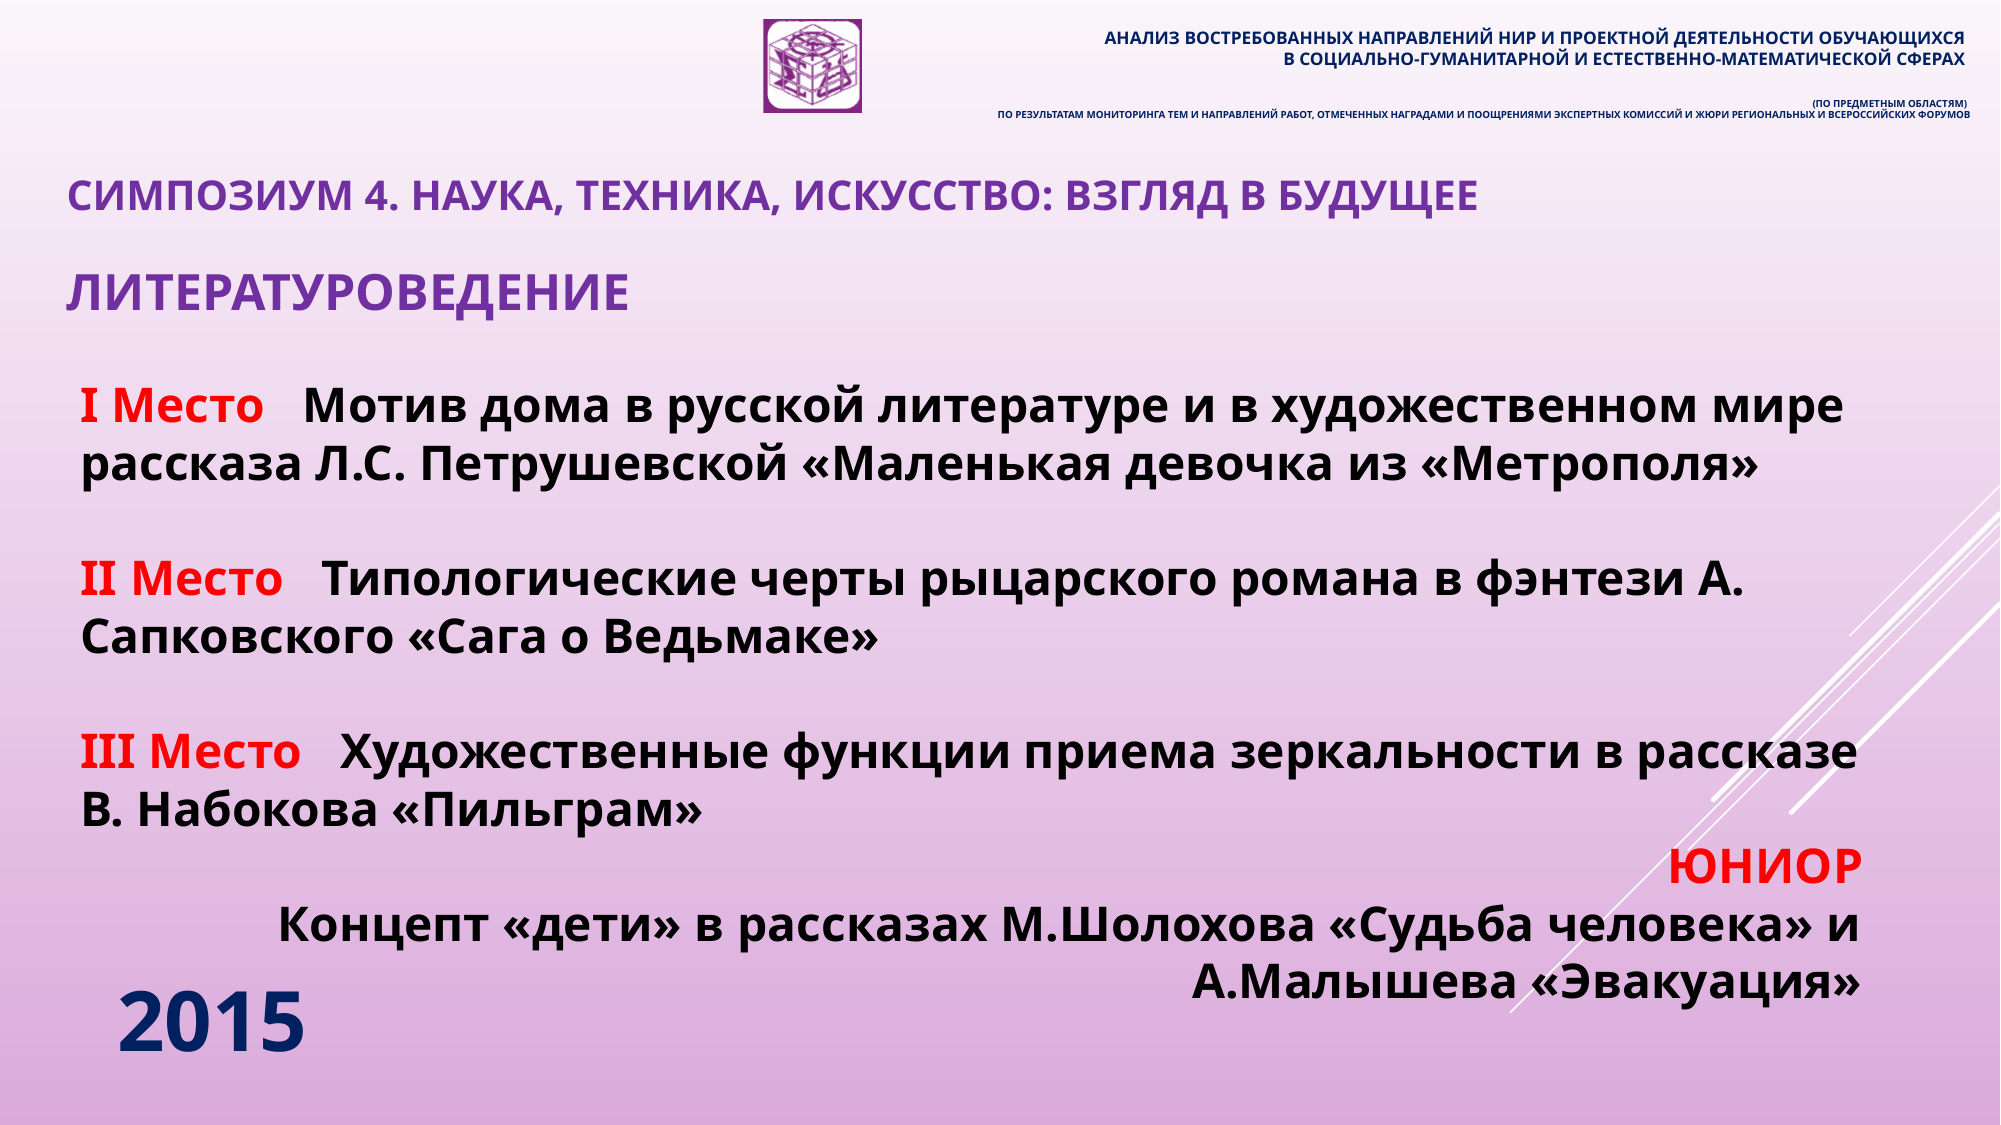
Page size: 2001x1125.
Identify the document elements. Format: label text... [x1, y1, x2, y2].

text_box I Место Мотив дома в русской литературе и в художественном мире рассказа Л.С. Петрушевской «Маленькая девочка из «Метрополя» II Место Типологические черты рыцарского романа в фэнтези А. Сапковского «Сага о Ведьмаке» III Место Художественные функции приема зеркальности в рассказе В. Набокова «Пильграм» ЮНИОР Концепт «дети» в рассказах М.Шолохова «Судьба человека» и А.Малышева «Эвакуация» [65, 350, 1879, 1033]
text_box Анализ востребованных направлений нир и проектной деятельности обучающихся в социально-гуманитарной и естественно-математической сферах (по предметным областям) по результатам мониторинга тем и направлений работ, отмеченных наградами и поощрениями экспертных комиссий и жюри региональных и всероссийских форумов [288, 18, 1985, 130]
text_box 2015 [90, 962, 323, 1074]
text_box [63, 338, 1628, 1004]
title СИМПОЗИУМ 4. НАУКА, ТЕХНИКА, ИСКУССТВО: ВЗГЛЯД В БУДУЩЕЕ [51, 146, 1616, 242]
text_box литературоведение [51, 242, 1616, 339]
